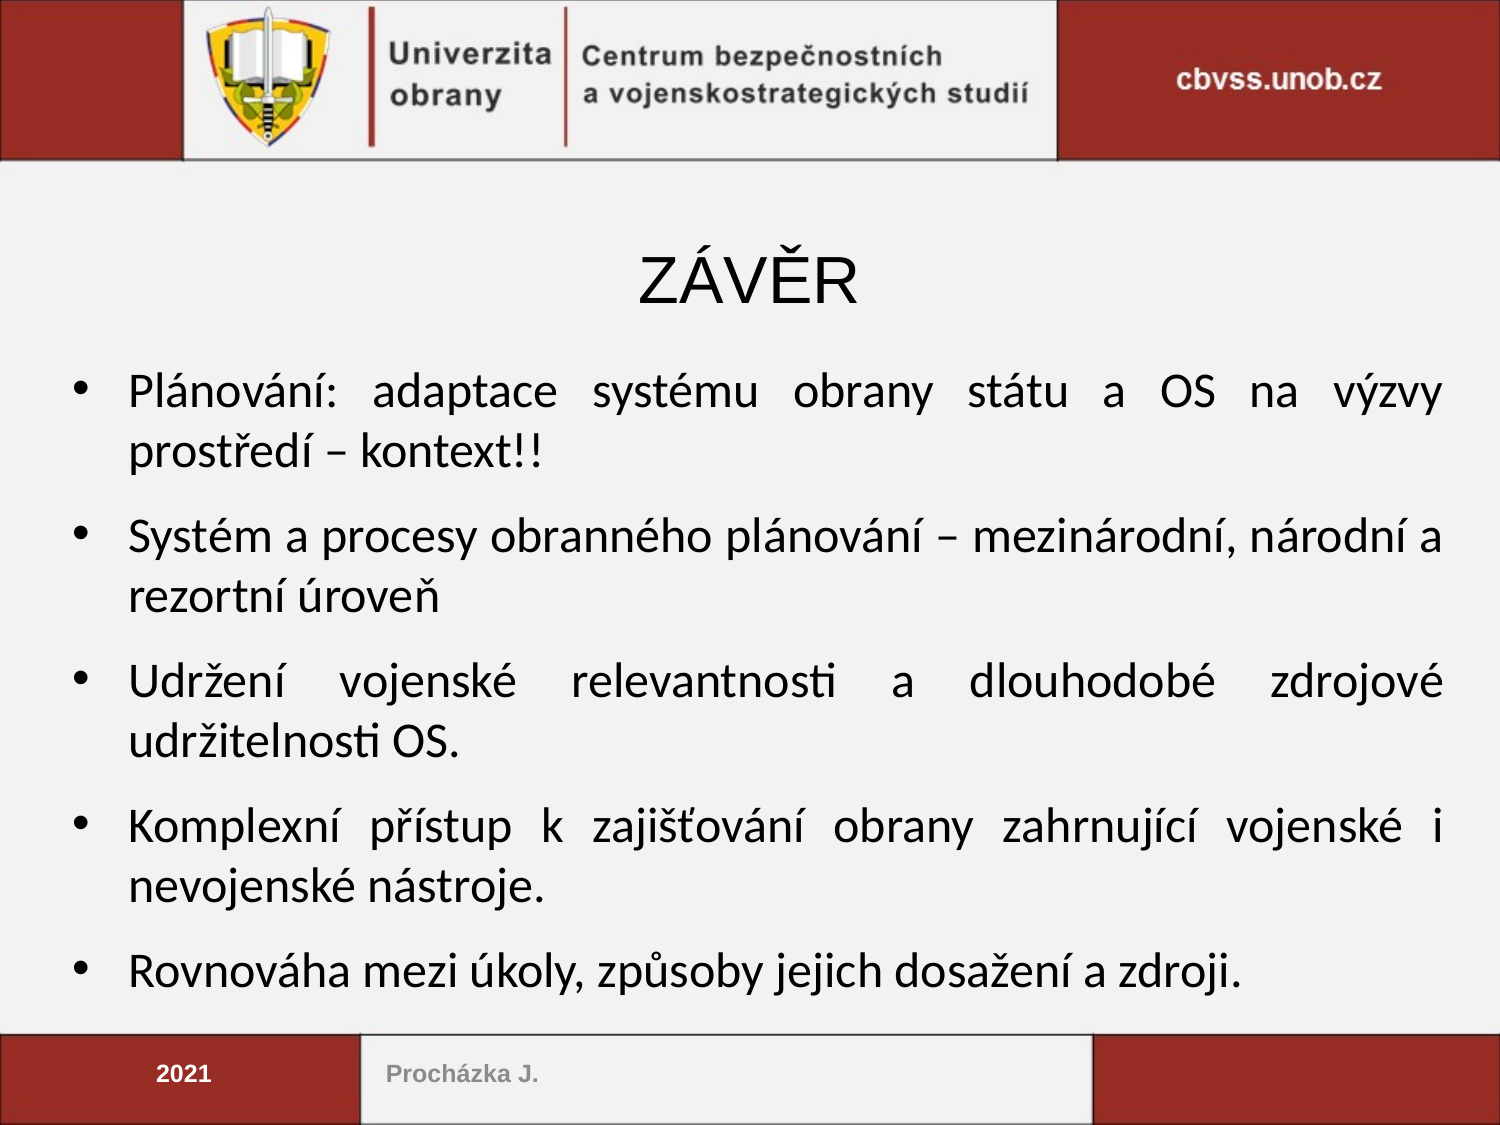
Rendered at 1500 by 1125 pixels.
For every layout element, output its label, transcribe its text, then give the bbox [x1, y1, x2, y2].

slide_number 2021 [15, 1063, 353, 1103]
picture [0, 0, 1500, 1125]
text_box ZÁVĚR [74, 148, 1425, 349]
text_box Plánování: adaptace systému obrany státu a OS na výzvy prostředí – kontext!! Systém a procesy obranného plánování – mezinárodní, národní a rezortní úroveň Udržení vojenské relevantnosti a dlouhodobé zdrojové udržitelnosti OS. Komplexní přístup k zajišťování obrany zahrnující vojenské i nevojenské nástroje. Rovnováha mezi úkoly, způsoby jejich dosažení a zdroji. [0, 349, 1459, 1063]
footer Procházka J. [370, 1063, 878, 1103]
